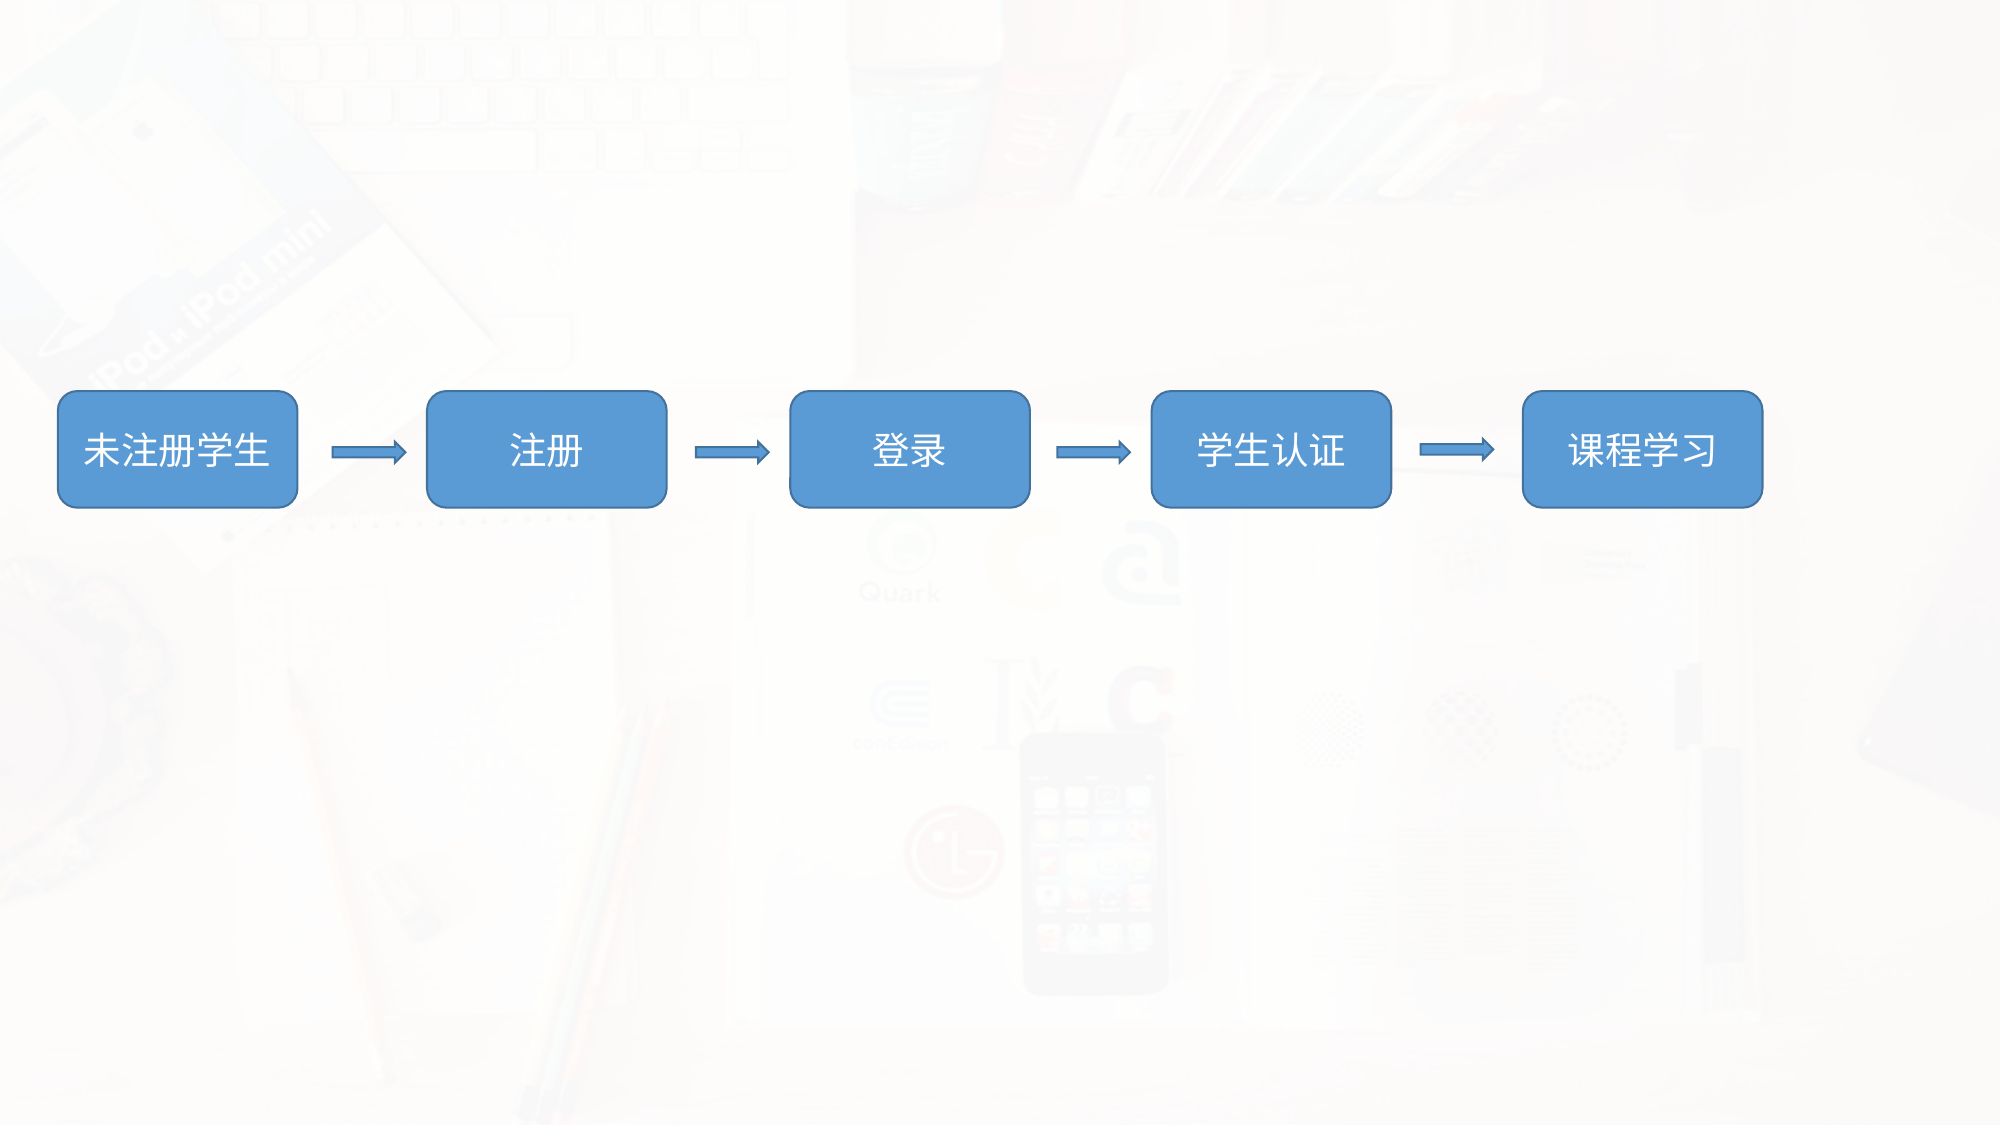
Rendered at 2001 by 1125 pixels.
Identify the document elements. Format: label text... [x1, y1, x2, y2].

text_box 未注册学生 [56, 390, 299, 509]
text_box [332, 391, 1763, 508]
